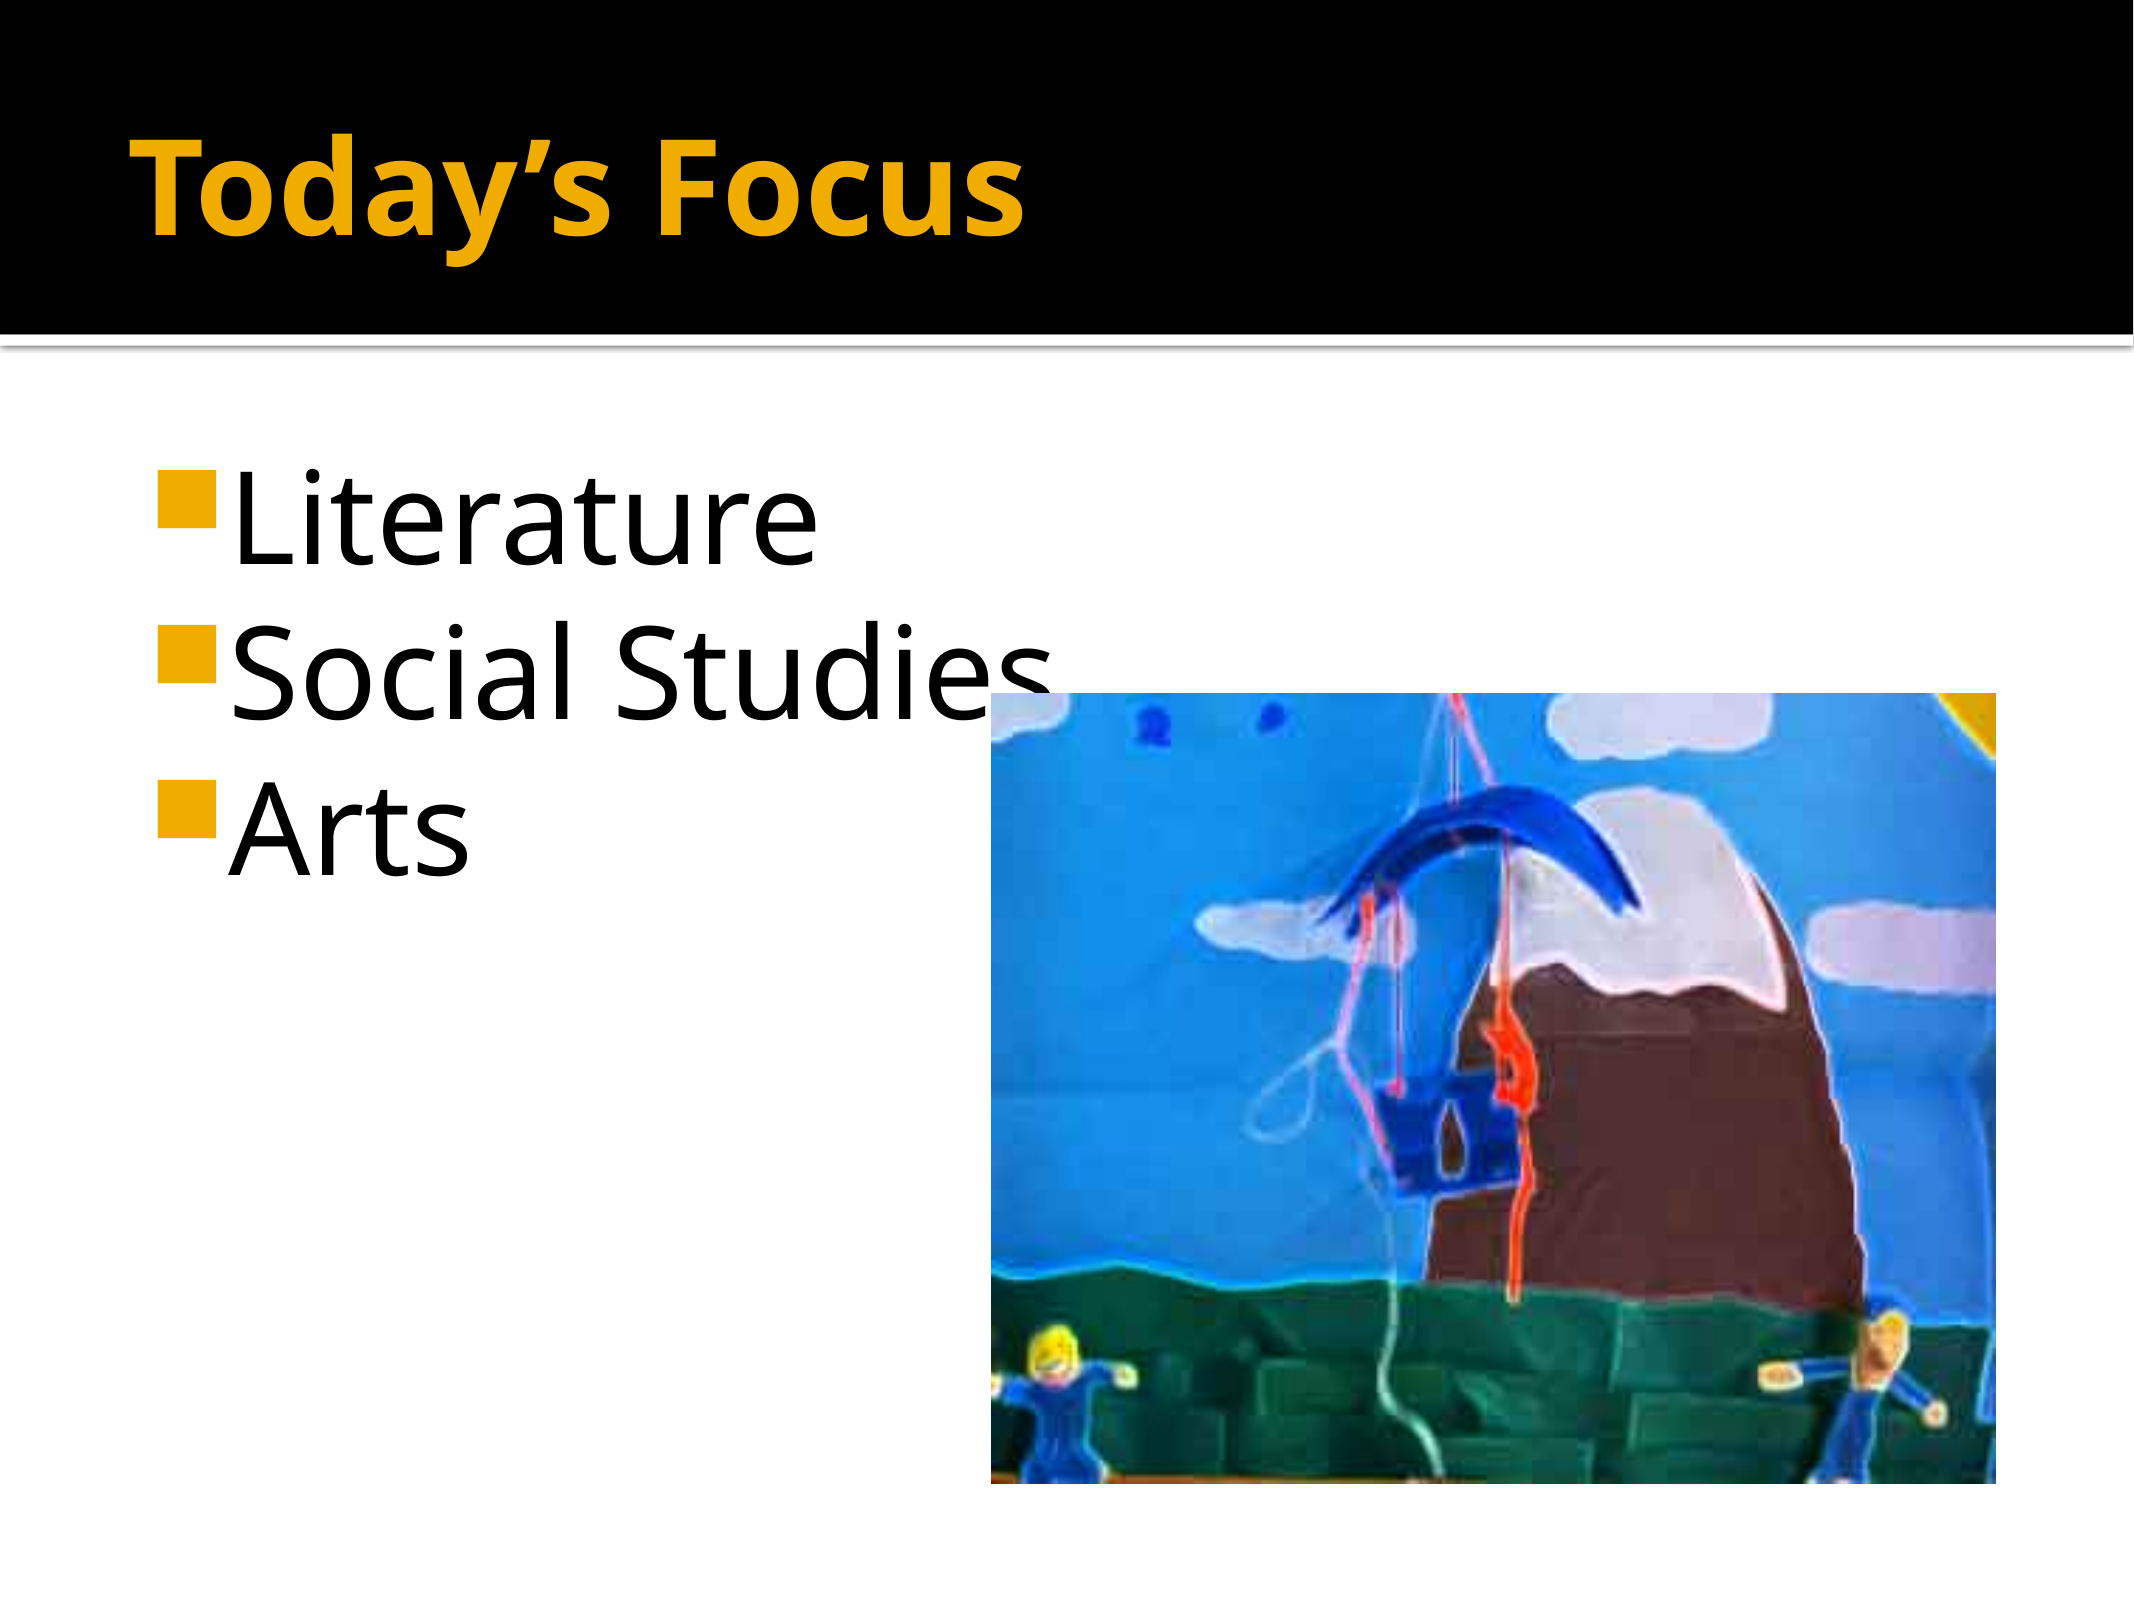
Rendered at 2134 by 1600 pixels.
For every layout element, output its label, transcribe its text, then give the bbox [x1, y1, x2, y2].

list Literature Social Studies Arts [106, 414, 2027, 1494]
title Today’s Focus [106, 36, 2027, 329]
picture [991, 693, 1996, 1484]
